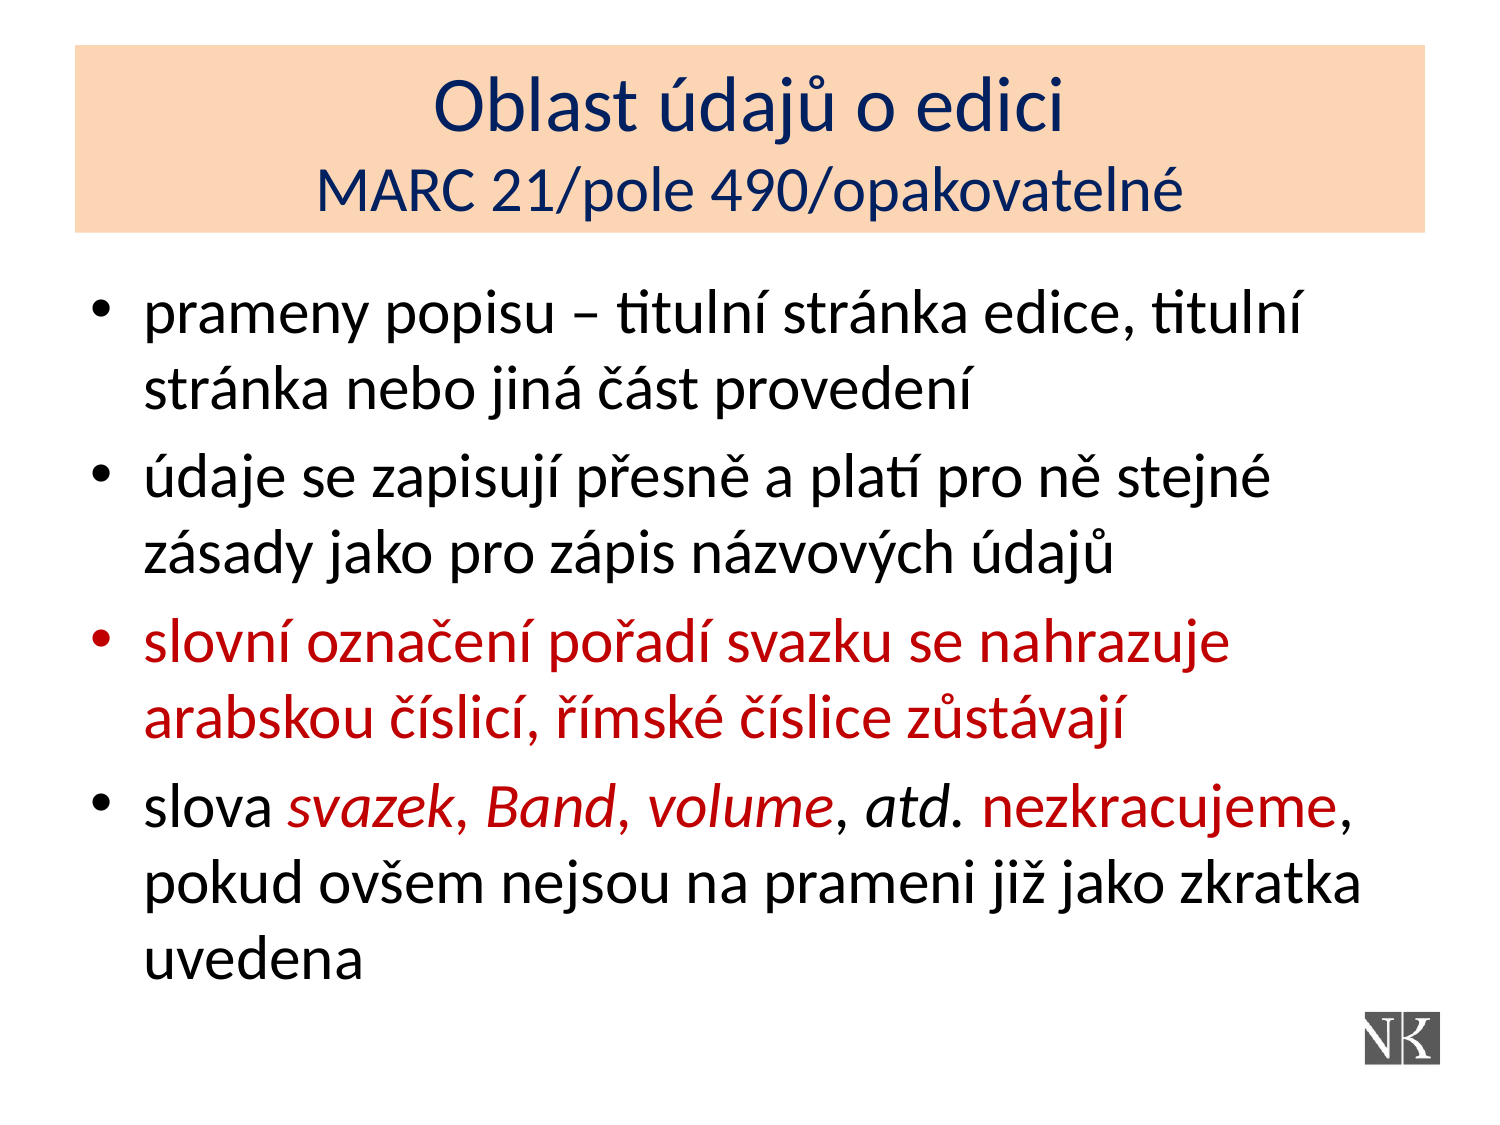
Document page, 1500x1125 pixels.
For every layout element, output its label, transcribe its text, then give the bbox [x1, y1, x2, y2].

list prameny popisu – titulní stránka edice, titulní stránka nebo jiná část provedení údaje se zapisují přesně a platí pro ně stejné zásady jako pro zápis názvových údajů slovní označení pořadí svazku se nahrazuje arabskou číslicí, římské číslice zůstávají slova svazek, Band, volume, atd. nezkracujeme, pokud ovšem nejsou na prameni již jako zkratka uvedena [75, 262, 1425, 1005]
picture [1363, 1011, 1443, 1068]
title Oblast údajů o edici MARC 21/pole 490/opakovatelné [75, 45, 1425, 233]
